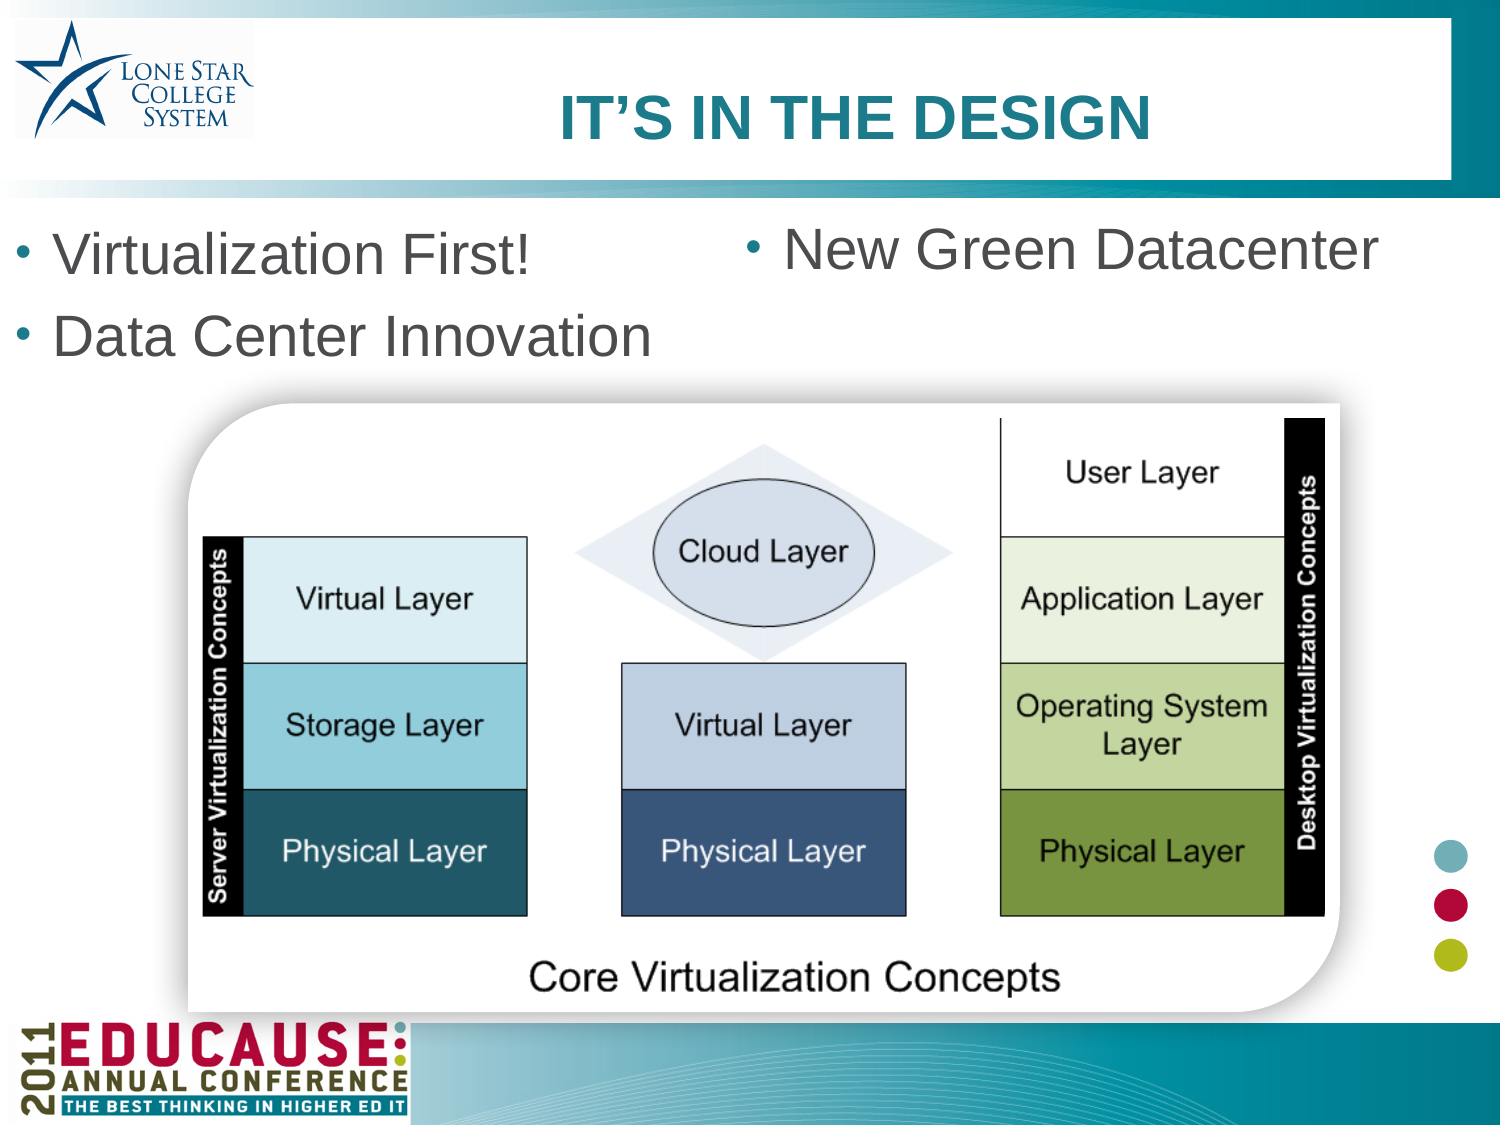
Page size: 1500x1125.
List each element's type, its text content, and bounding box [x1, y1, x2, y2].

title It’s in the design [264, 25, 1448, 204]
list Virtualization First! Data Center Innovation [0, 208, 730, 451]
picture [195, 410, 1333, 1006]
text_box New Green Datacenter [730, 203, 1474, 1000]
picture [1, 0, 1500, 198]
picture [15, 20, 254, 139]
picture [0, 1017, 1500, 1125]
picture [0, 180, 264, 198]
